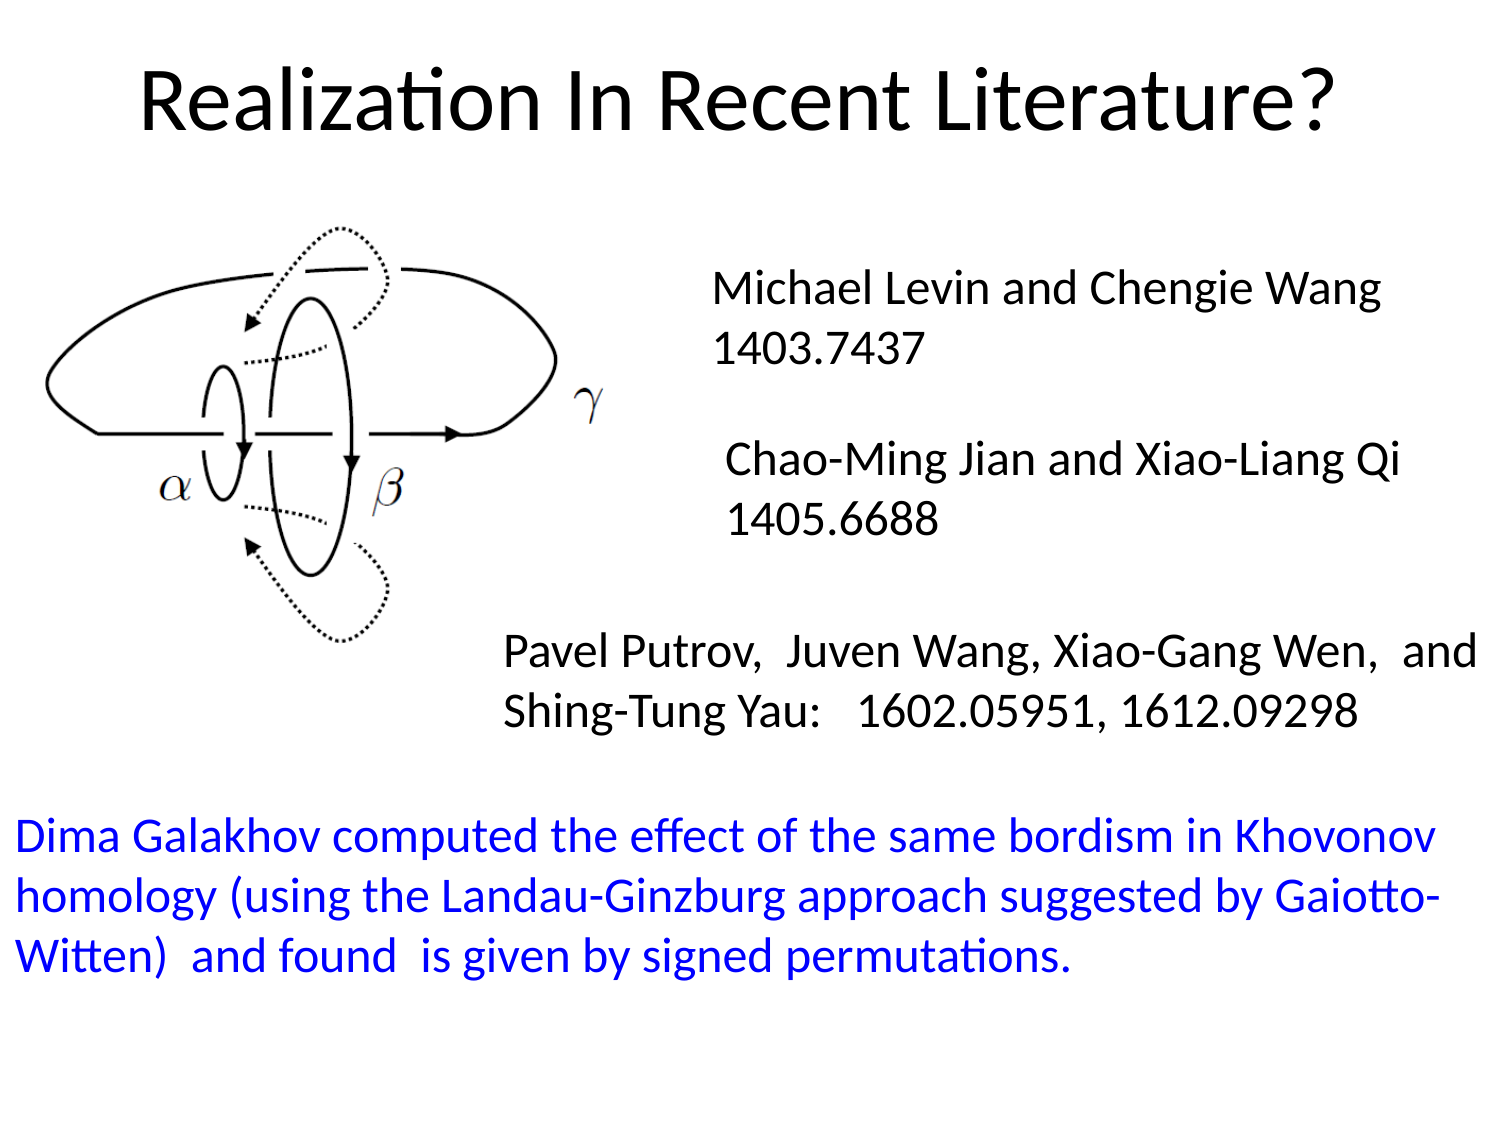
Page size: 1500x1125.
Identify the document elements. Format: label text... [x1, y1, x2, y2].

title Realization In Recent Literature? [75, 0, 1425, 188]
text_box Chao-Ming Jian and Xiao-Liang Qi 1405.6688 [710, 417, 1417, 553]
text_box Pavel Putrov, Juven Wang, Xiao-Gang Wen, and Shing-Tung Yau: 1602.05951, 1612.09298 [488, 610, 1498, 745]
picture [10, 187, 690, 664]
text_box Michael Levin and Chengie Wang 1403.7437 [696, 246, 1420, 382]
